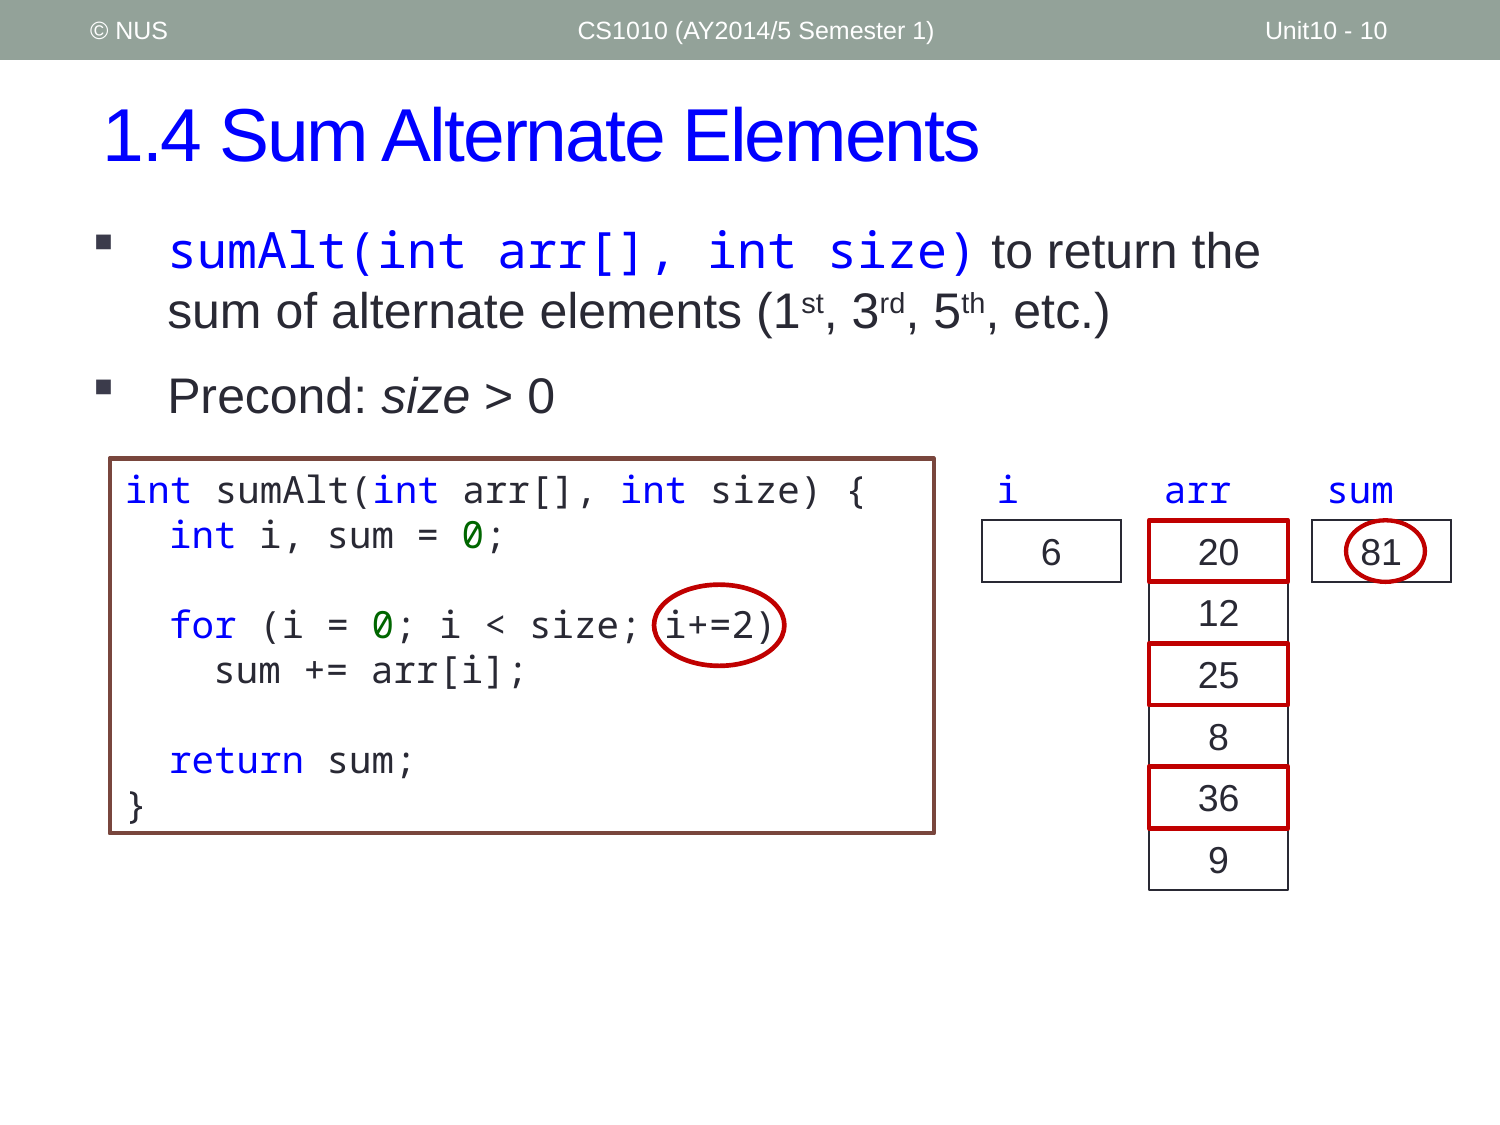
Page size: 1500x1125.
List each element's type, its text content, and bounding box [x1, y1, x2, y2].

title 1.4 Sum Alternate Elements [87, 62, 1463, 200]
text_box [1311, 458, 1451, 583]
text_box [654, 584, 785, 666]
footer CS1010 (AY2014/5 Semester 1) [562, 3, 1238, 57]
slide_number © NUS [75, 3, 550, 57]
text_box int sumAlt(int arr[], int size) { int i, sum = 0; for (i = 0; i < size; i+=2) sum += arr[i]; return sum; } [108, 456, 936, 835]
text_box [1148, 458, 1289, 891]
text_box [981, 458, 1121, 583]
slide_number Unit10 - 10 [1250, 3, 1425, 57]
text_box sumAlt(int arr[], int size) to return the sum of alternate elements (1st, 3rd, 5th, etc.) Precond: size > 0 [77, 211, 1382, 443]
